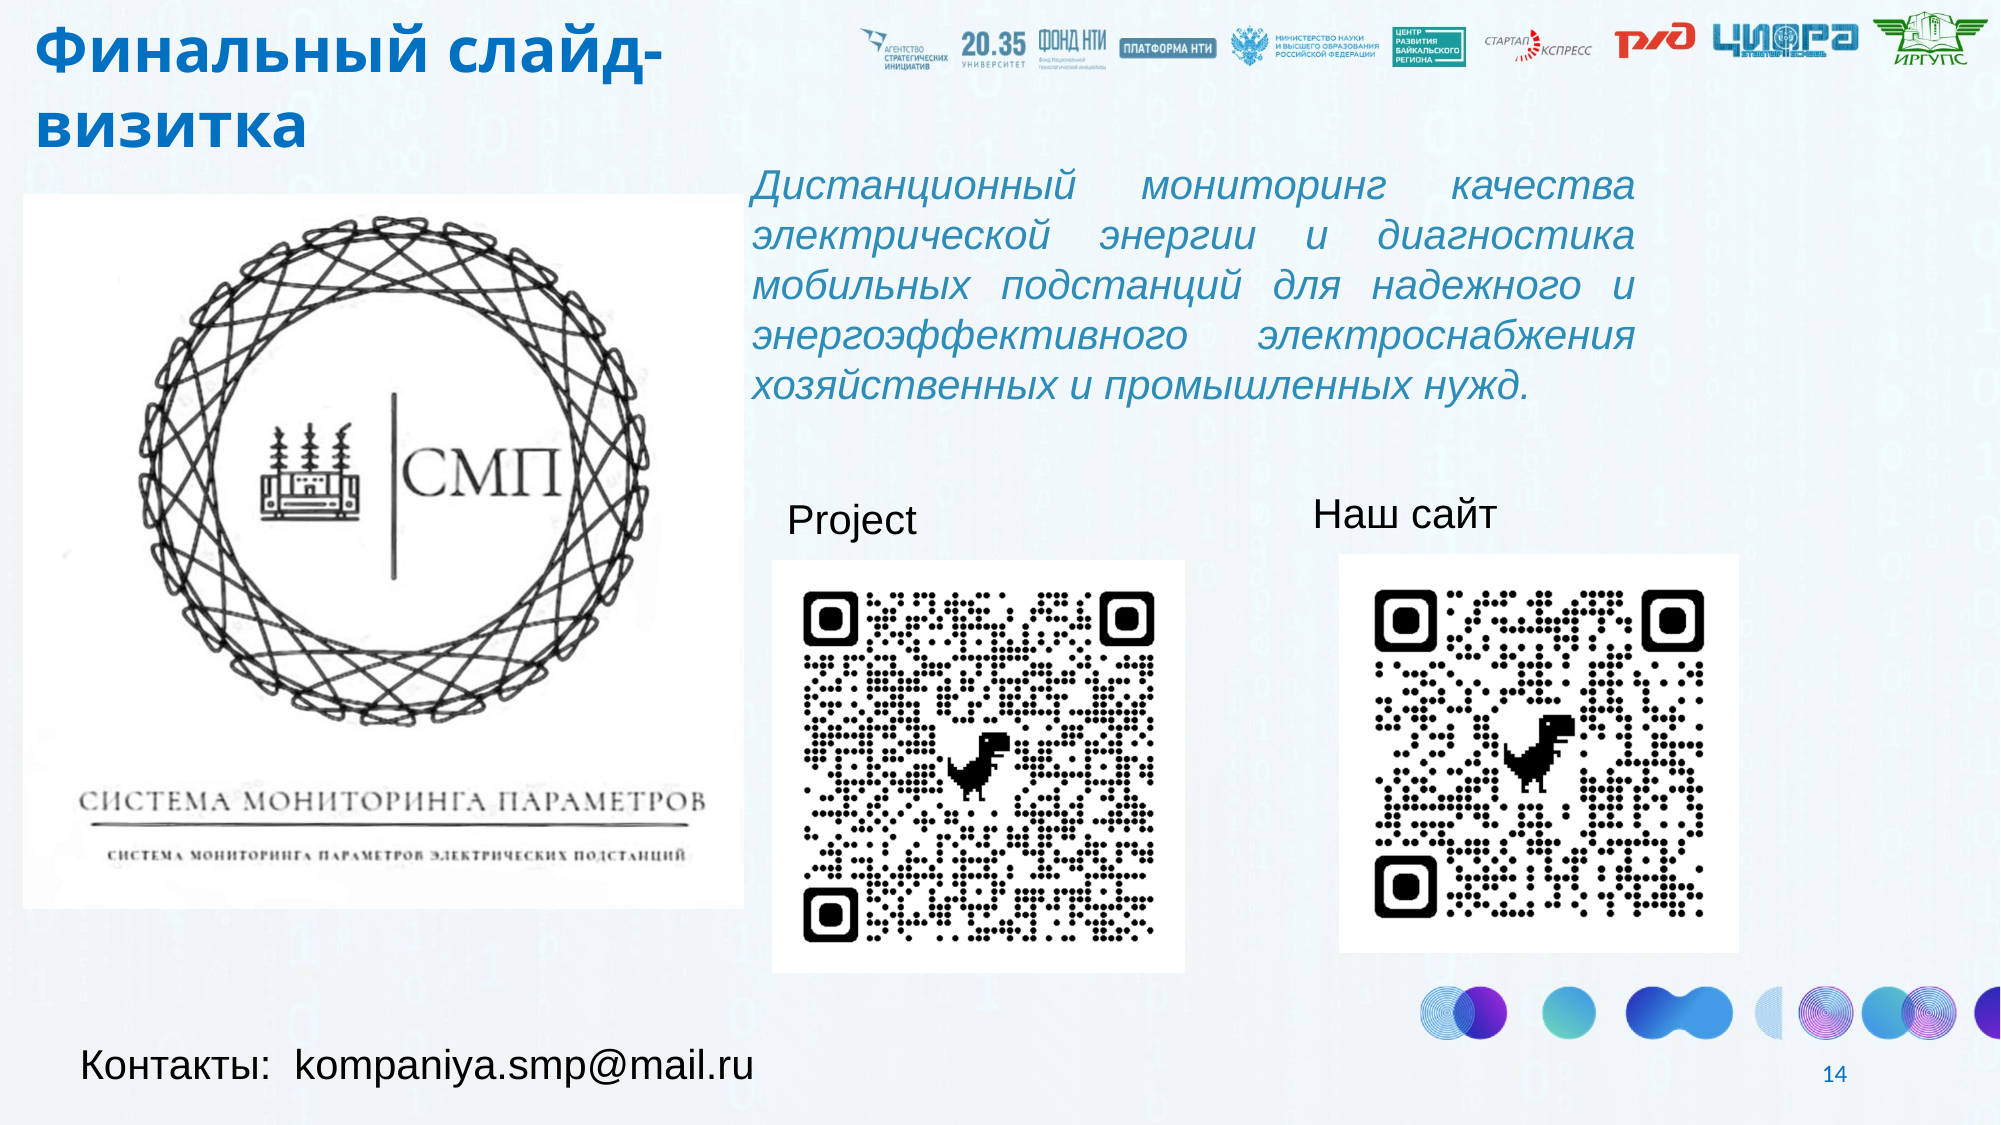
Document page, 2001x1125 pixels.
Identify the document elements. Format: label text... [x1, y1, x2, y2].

slide_number 14 [1412, 1042, 1863, 1103]
text_box Наш сайт [1298, 429, 2000, 544]
text_box Project [772, 435, 1686, 550]
picture [0, 0, 2001, 1125]
text_box Дистанционный мониторинг качества электрической энергии и диагностика мобильных подстанций для надежного и энергоэффективного электроснабжения хозяйственных и промышленных нужд. [737, 149, 1651, 515]
text_box Контакты: kompaniya.smp@mail.ru [64, 980, 979, 1096]
text_box Финальный слайд-визитка [19, 19, 748, 151]
